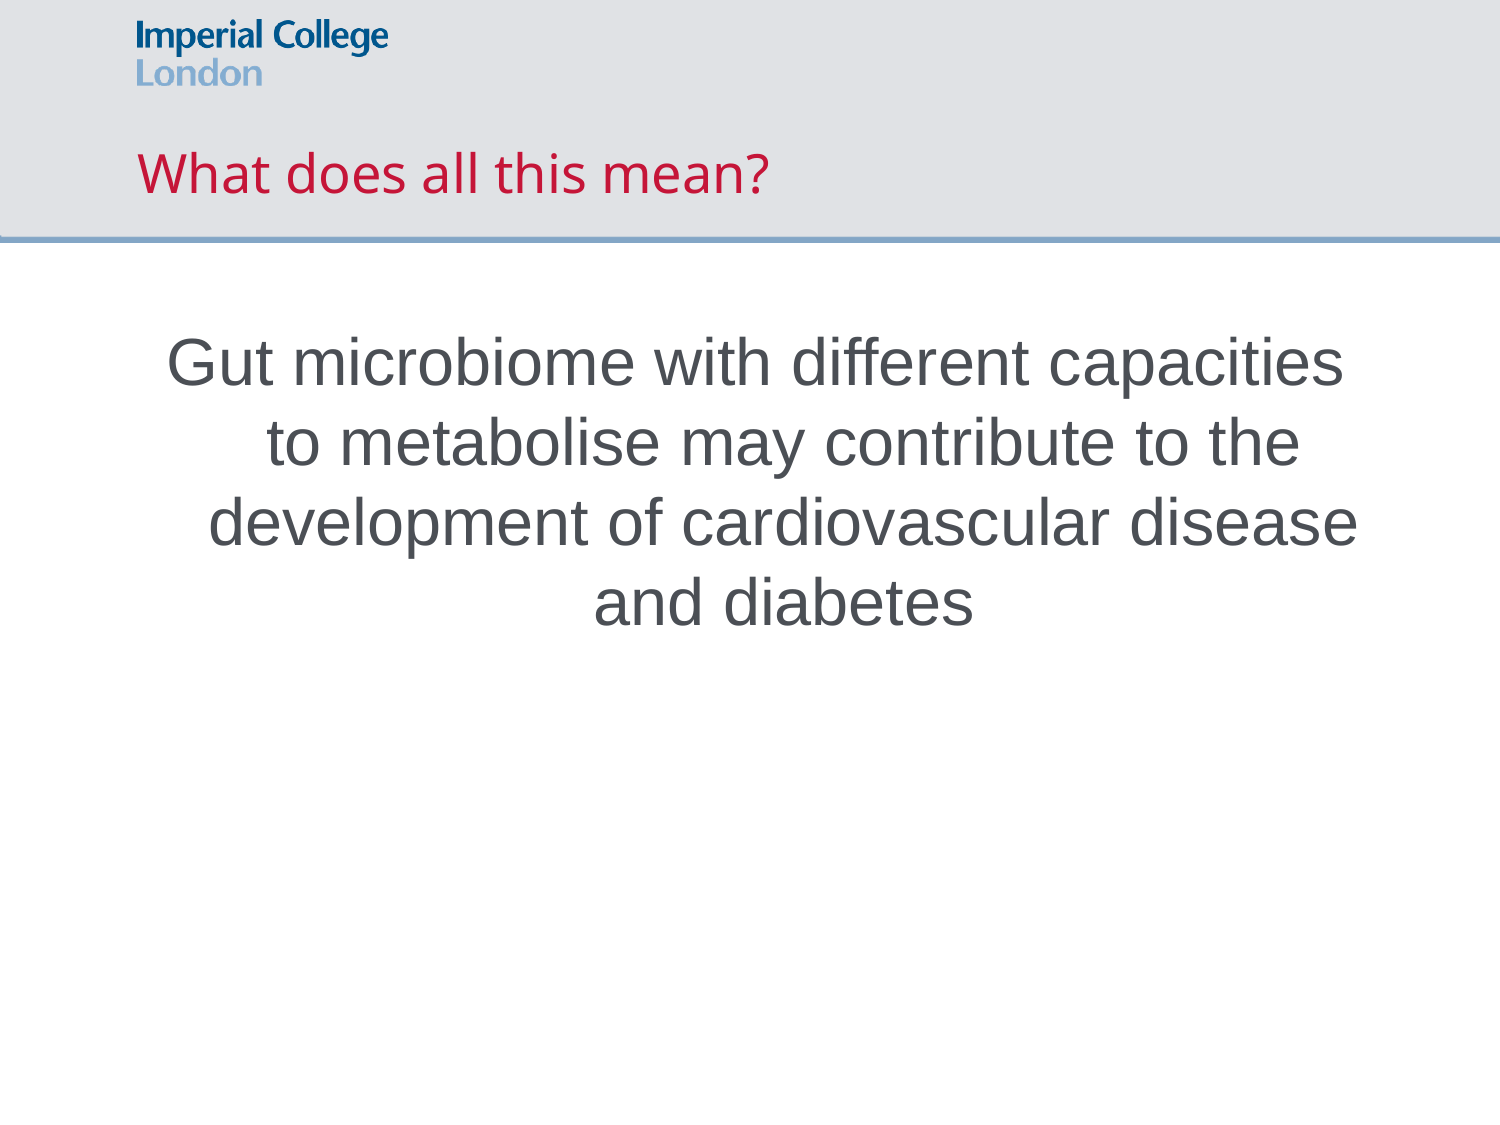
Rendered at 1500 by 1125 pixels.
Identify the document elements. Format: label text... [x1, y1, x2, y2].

list Gut microbiome with different capacities to metabolise may contribute to the development of cardiovascular disease and diabetes [137, 318, 1375, 1051]
title What does all this mean? [137, 99, 1375, 205]
picture [0, 0, 1500, 243]
